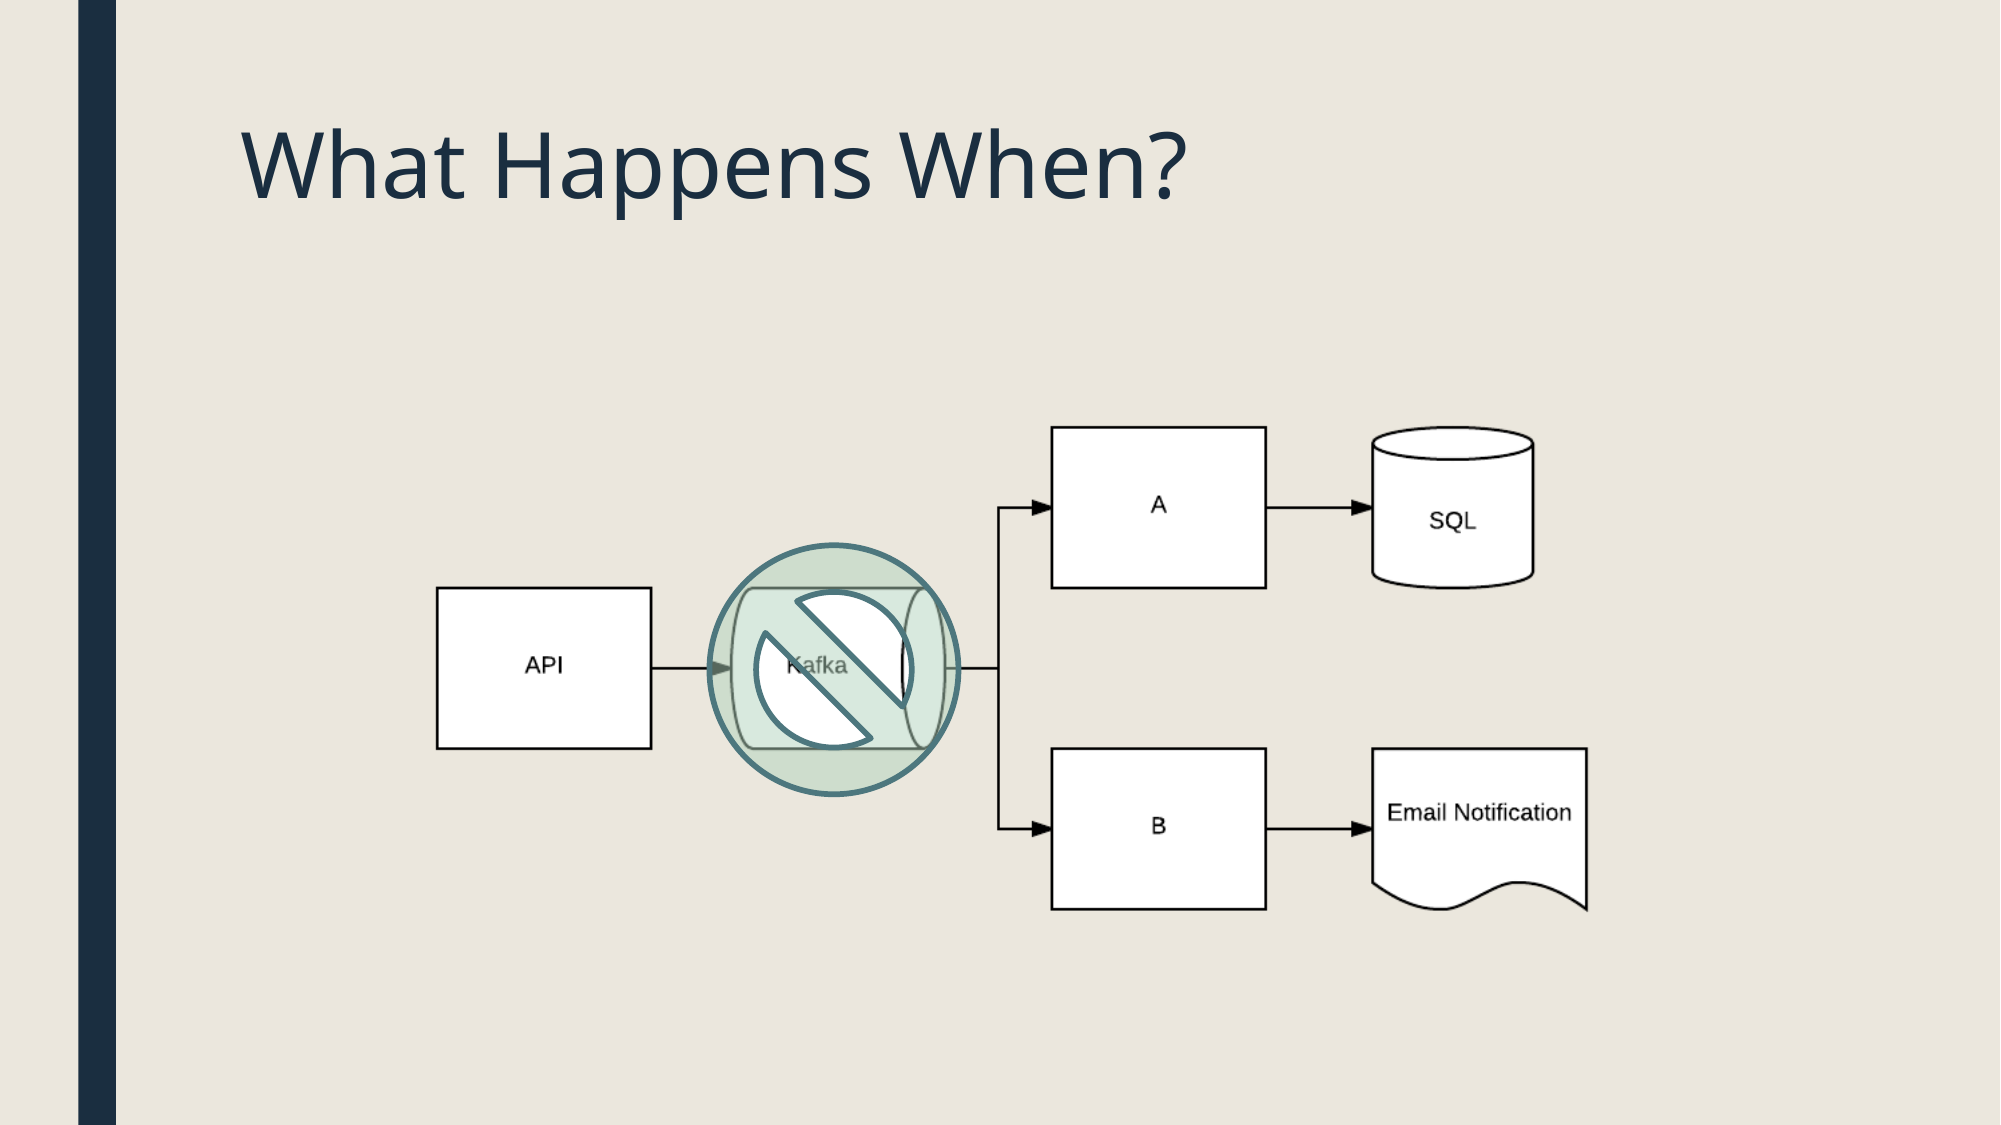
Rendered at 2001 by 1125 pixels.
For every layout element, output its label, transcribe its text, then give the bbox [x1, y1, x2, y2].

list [384, 374, 1640, 963]
title What Happens When? [225, 112, 1800, 357]
